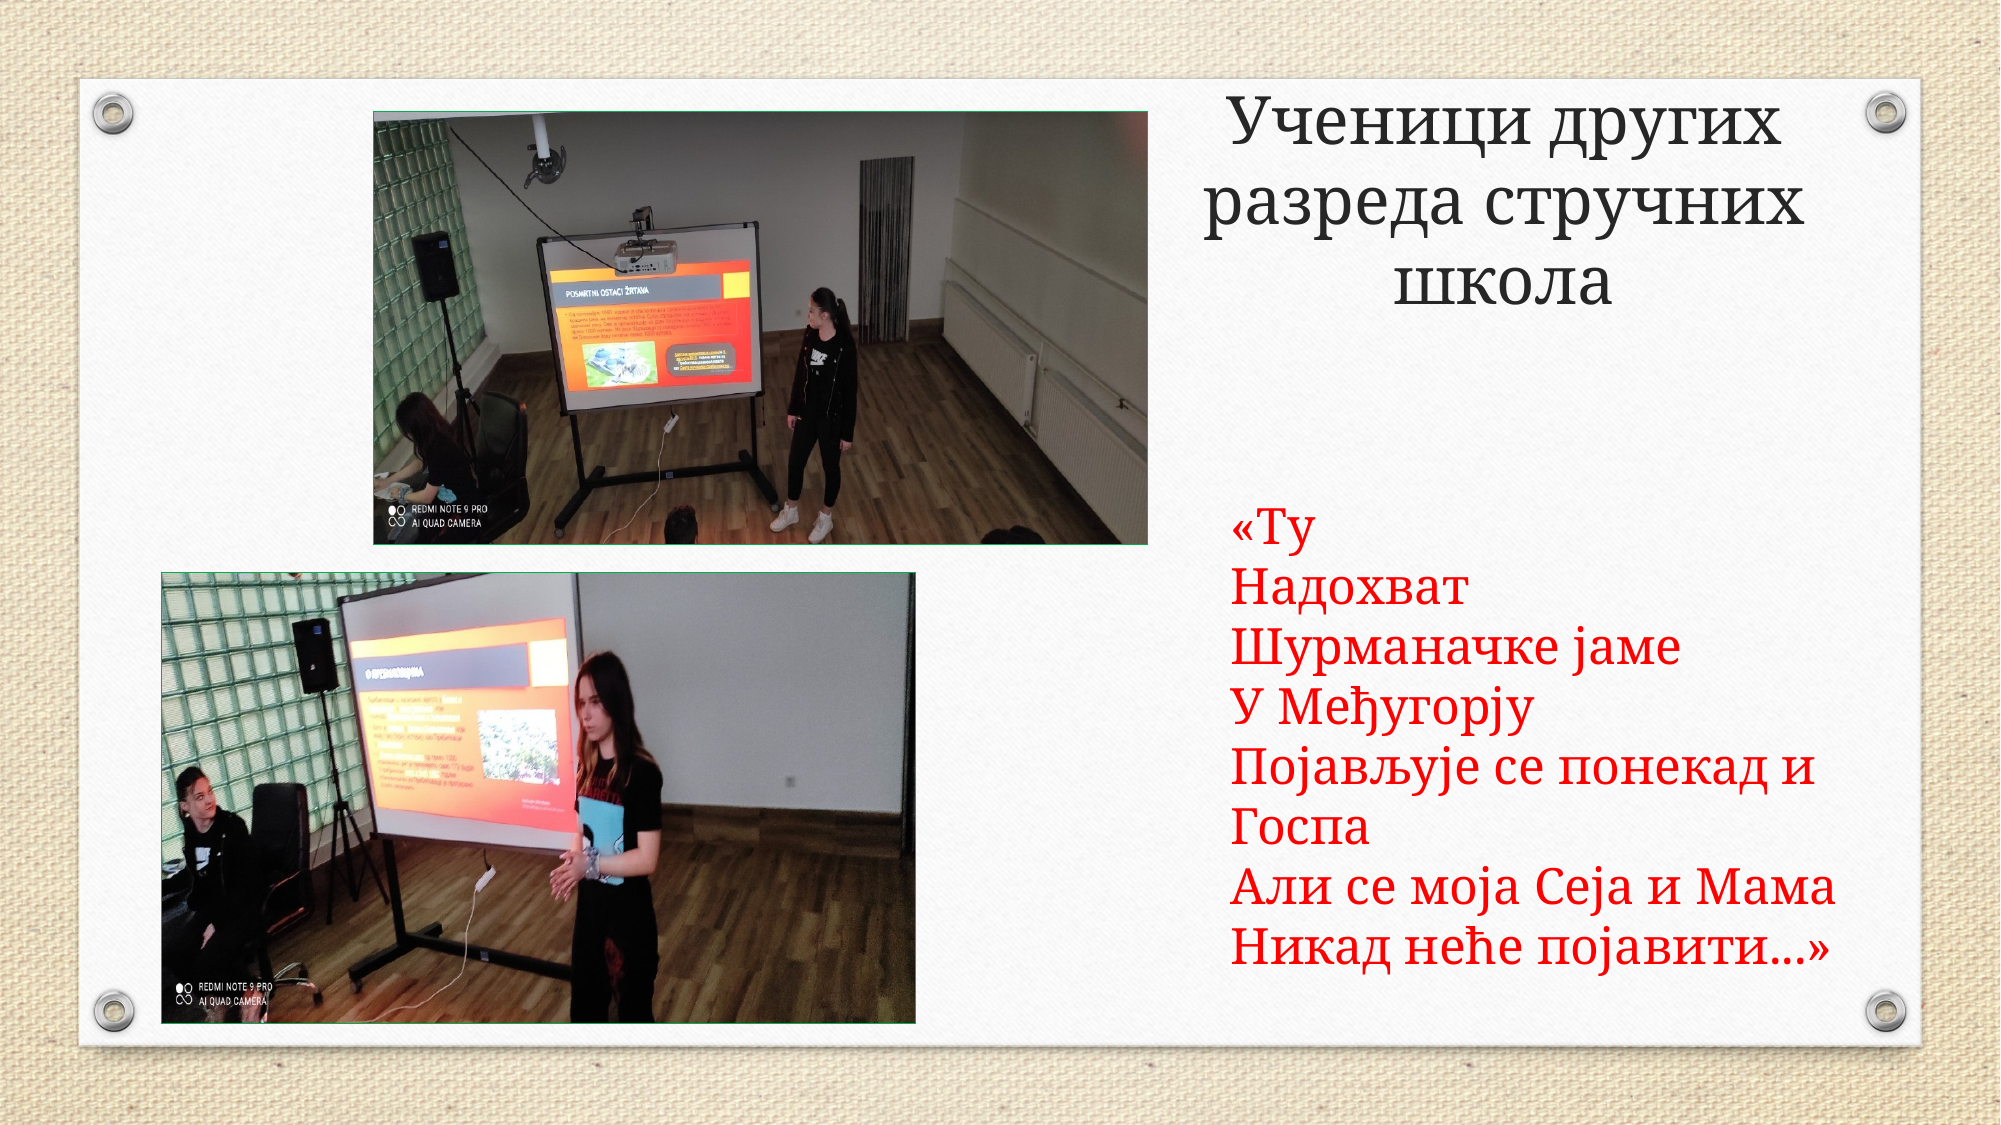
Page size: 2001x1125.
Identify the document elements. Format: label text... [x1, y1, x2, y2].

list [373, 110, 1148, 545]
picture [0, 0, 2001, 1125]
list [161, 572, 917, 1024]
title Ученици других разреда стручних школа [1148, 161, 1862, 235]
text_box «Ту Надохват Шурманачке јаме У Међугорју Појављује се понекад и Госпа Али се моја Сеја и Мама Никад неће појавити...» [1215, 486, 1862, 1042]
